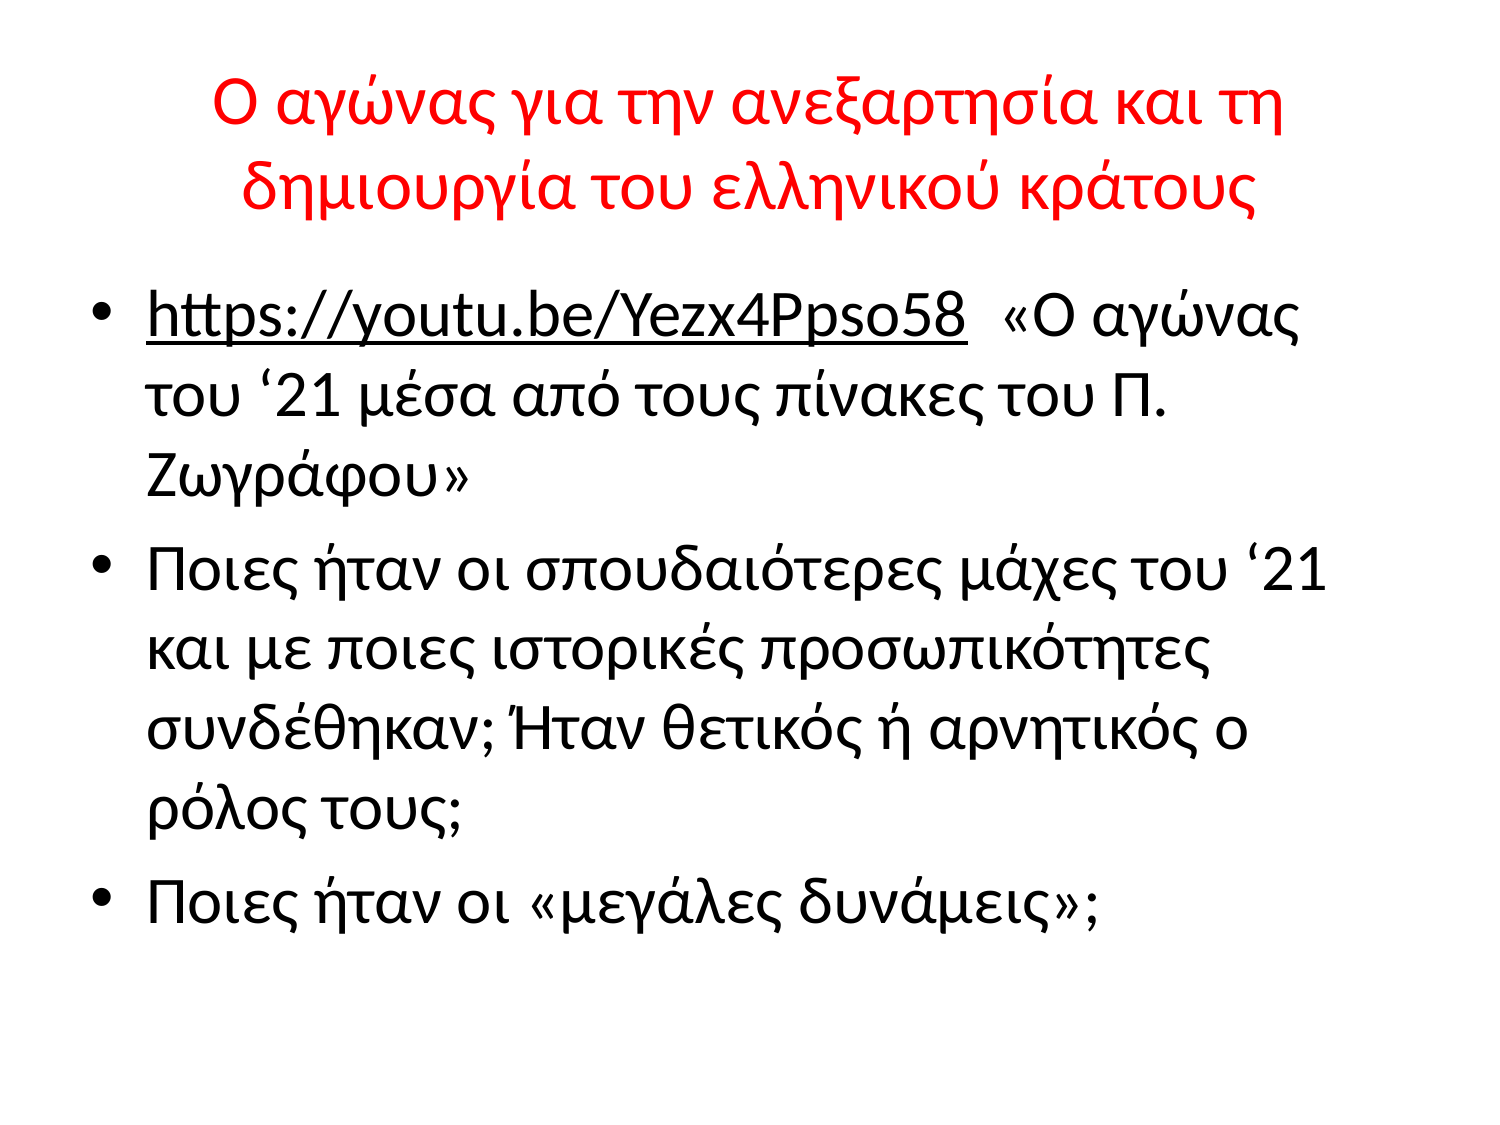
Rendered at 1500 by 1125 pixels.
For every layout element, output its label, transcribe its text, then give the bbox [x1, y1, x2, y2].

title Ο αγώνας για την ανεξαρτησία και τη δημιουργία του ελληνικού κράτους [75, 45, 1425, 233]
list https://youtu.be/Yezx4Ppso58 «Ο αγώνας του ‘21 μέσα από τους πίνακες του Π. Ζωγράφου» Ποιες ήταν οι σπουδαιότερες μάχες του ‘21 και με ποιες ιστορικές προσωπικότητες συνδέθηκαν; Ήταν θετικός ή αρνητικός ο ρόλος τους; Ποιες ήταν οι «μεγάλες δυνάμεις»; [75, 262, 1425, 1005]
